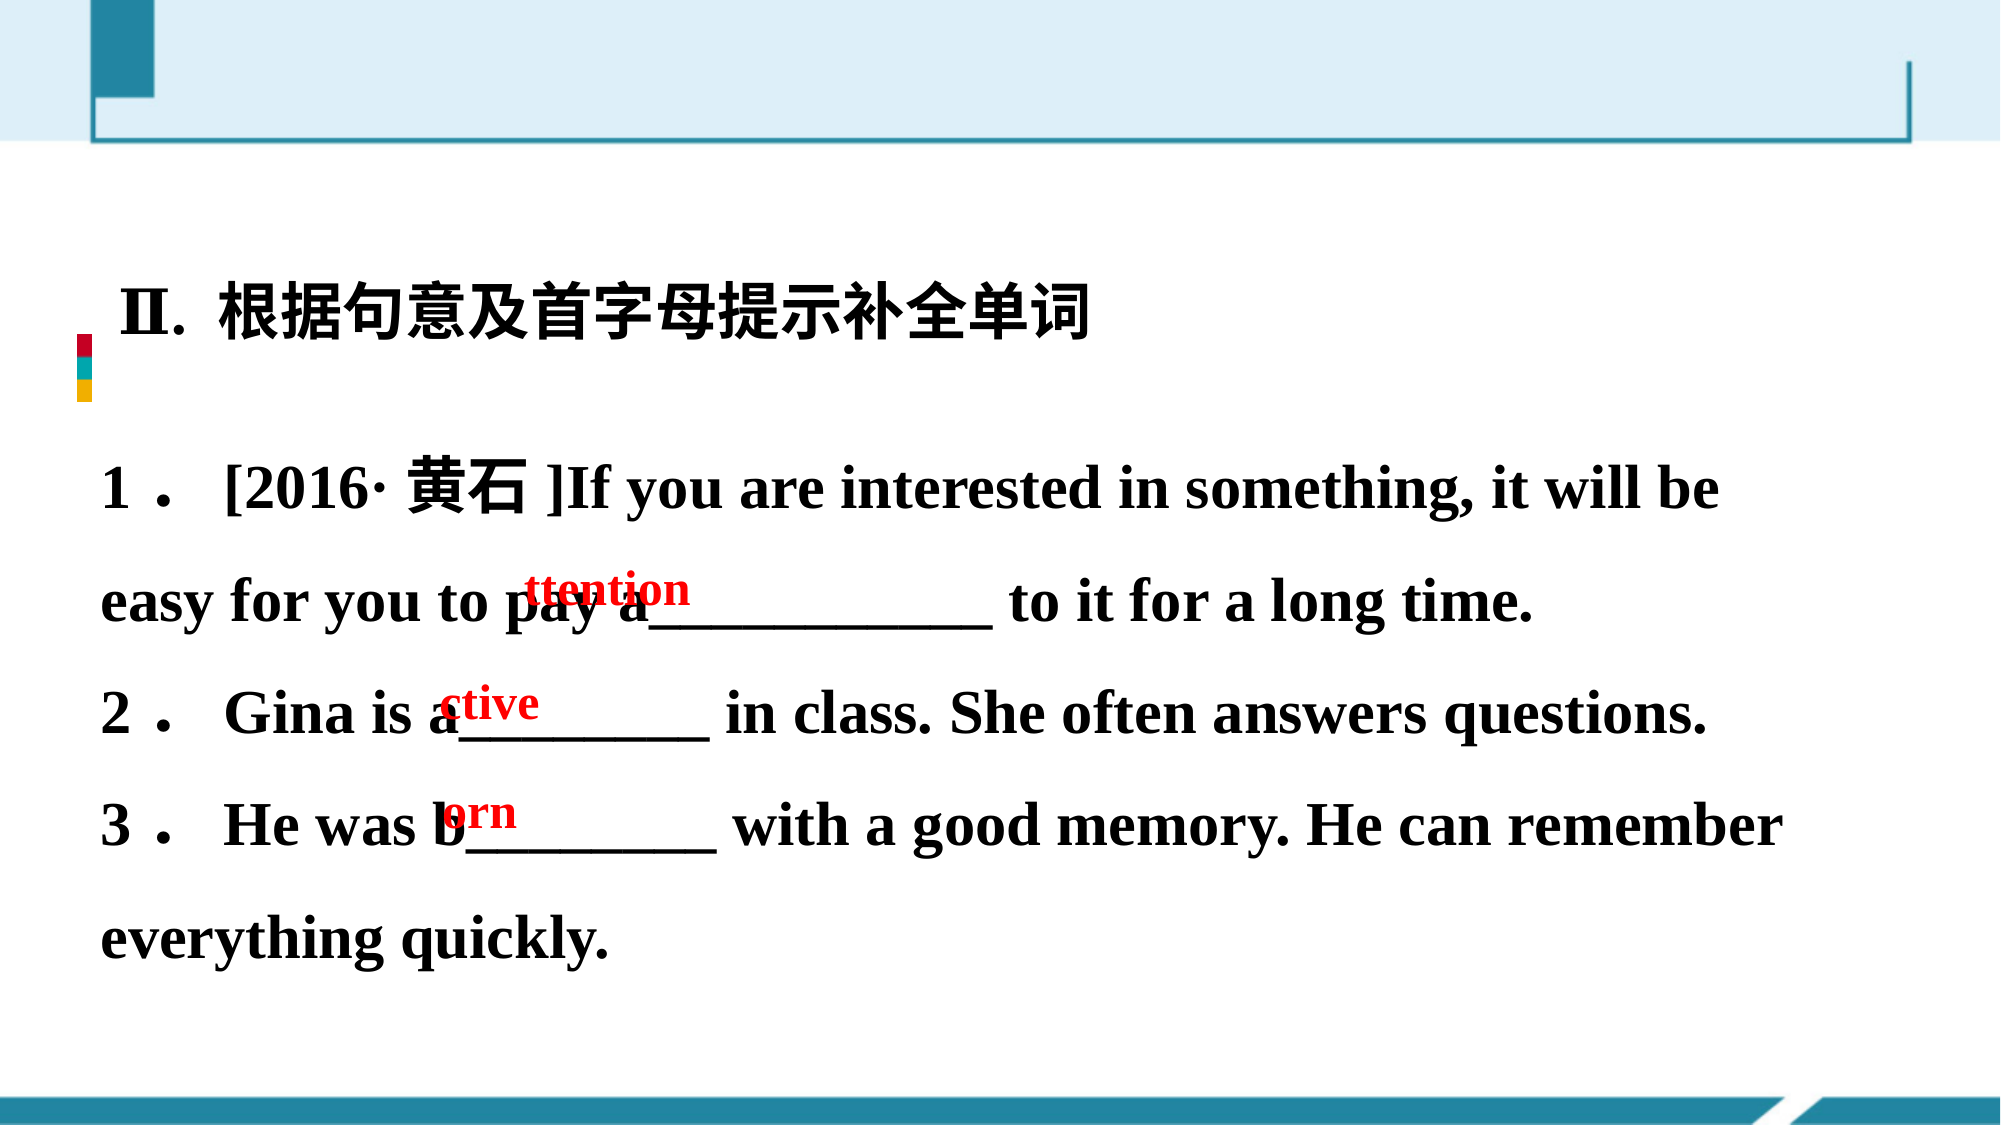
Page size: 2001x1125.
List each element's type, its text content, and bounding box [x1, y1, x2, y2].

text_box ctive [424, 662, 555, 737]
text_box ttention [508, 547, 706, 623]
text_box orn [427, 771, 533, 847]
text_box Ⅱ. 根据句意及首字母提示补全单词 [103, 264, 1877, 355]
text_box 1．[2016·黄石]If you are interested in something, it will be easy for you to pay a___________ to it for a long time. 2．Gina is a________ in class. She often answers questions. 3．He was b________ with a good memory. He can remember everything quickly. [85, 401, 1858, 978]
picture [0, 0, 2001, 1125]
